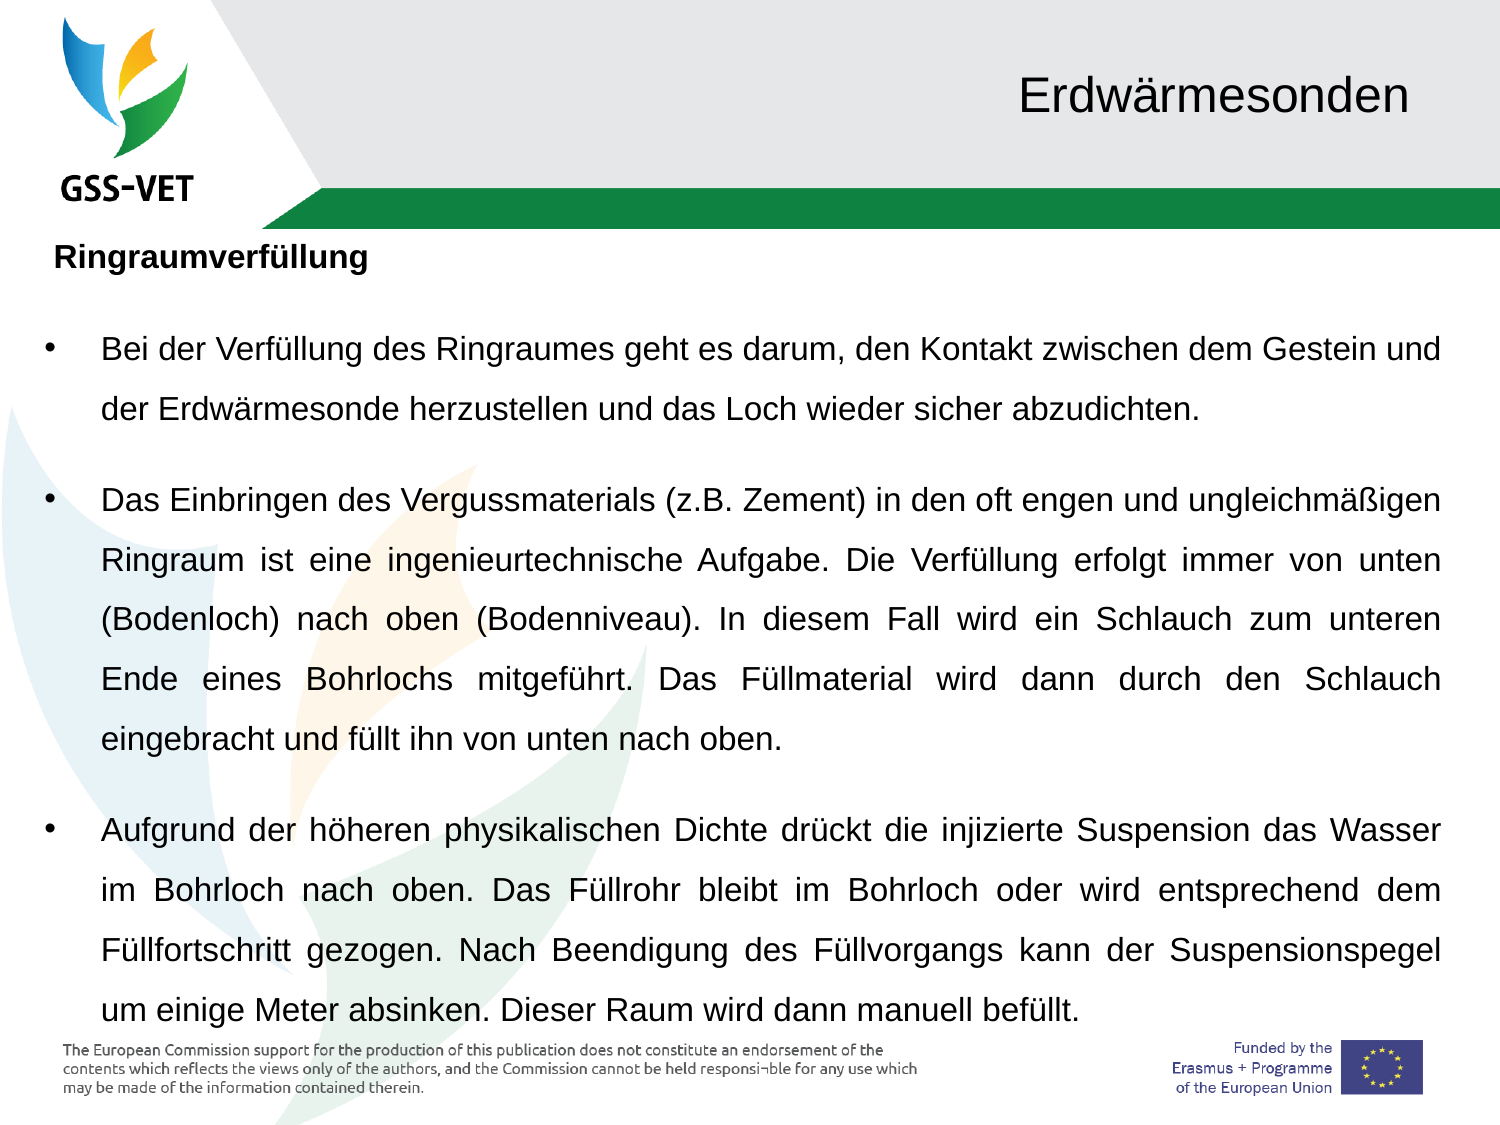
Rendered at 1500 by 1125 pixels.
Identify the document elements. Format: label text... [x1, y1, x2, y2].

list Ringraumverfüllung Bei der Verfüllung des Ringraumes geht es darum, den Kontakt zwischen dem Gestein und der Erdwärmesonde herzustellen und das Loch wieder sicher abzudichten. Das Einbringen des Vergussmaterials (z.B. Zement) in den oft engen und ungleichmäßigen Ringraum ist eine ingenieurtechnische Aufgabe. Die Verfüllung erfolgt immer von unten (Bodenloch) nach oben (Bodenniveau). In diesem Fall wird ein Schlauch zum unteren Ende eines Bohrlochs mitgeführt. Das Füllmaterial wird dann durch den Schlauch eingebracht und füllt ihn von unten nach oben. Aufgrund der höheren physikalischen Dichte drückt die injizierte Suspension das Wasser im Bohrloch nach oben. Das Füllrohr bleibt im Bohrloch oder wird entsprechend dem Füllfortschritt gezogen. Nach Beendigung des Füllvorgangs kann der Suspensionspegel um einige Meter absinken. Dieser Raum wird dann manuell befüllt. [29, 208, 1459, 1102]
picture [0, 0, 1500, 1125]
title Erdwärmesonden [324, 0, 1425, 185]
